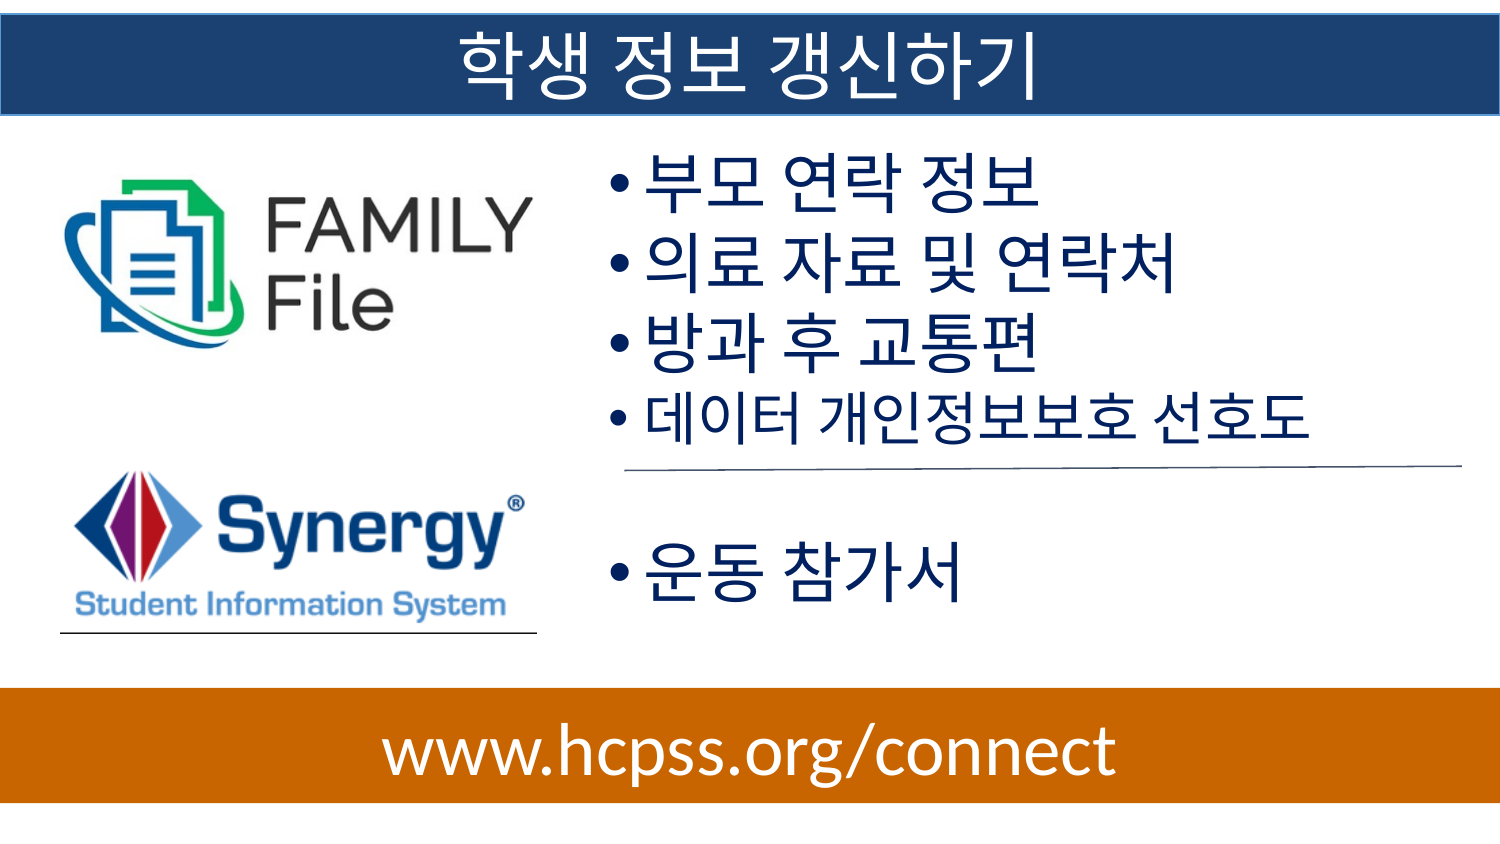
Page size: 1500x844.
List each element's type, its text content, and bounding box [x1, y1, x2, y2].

picture [60, 464, 537, 634]
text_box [624, 465, 1462, 471]
picture [60, 173, 537, 353]
text_box 학생 정보 갱신하기 [0, 13, 1500, 116]
text_box 부모 연락 정보 의료 자료 및 연락처 방과 후 교통편 데이터 개인정보보호 선호도 [593, 134, 1466, 473]
text_box www.hcpss.org/connect [0, 687, 1500, 804]
text_box 운동 참가서 [593, 523, 1466, 620]
